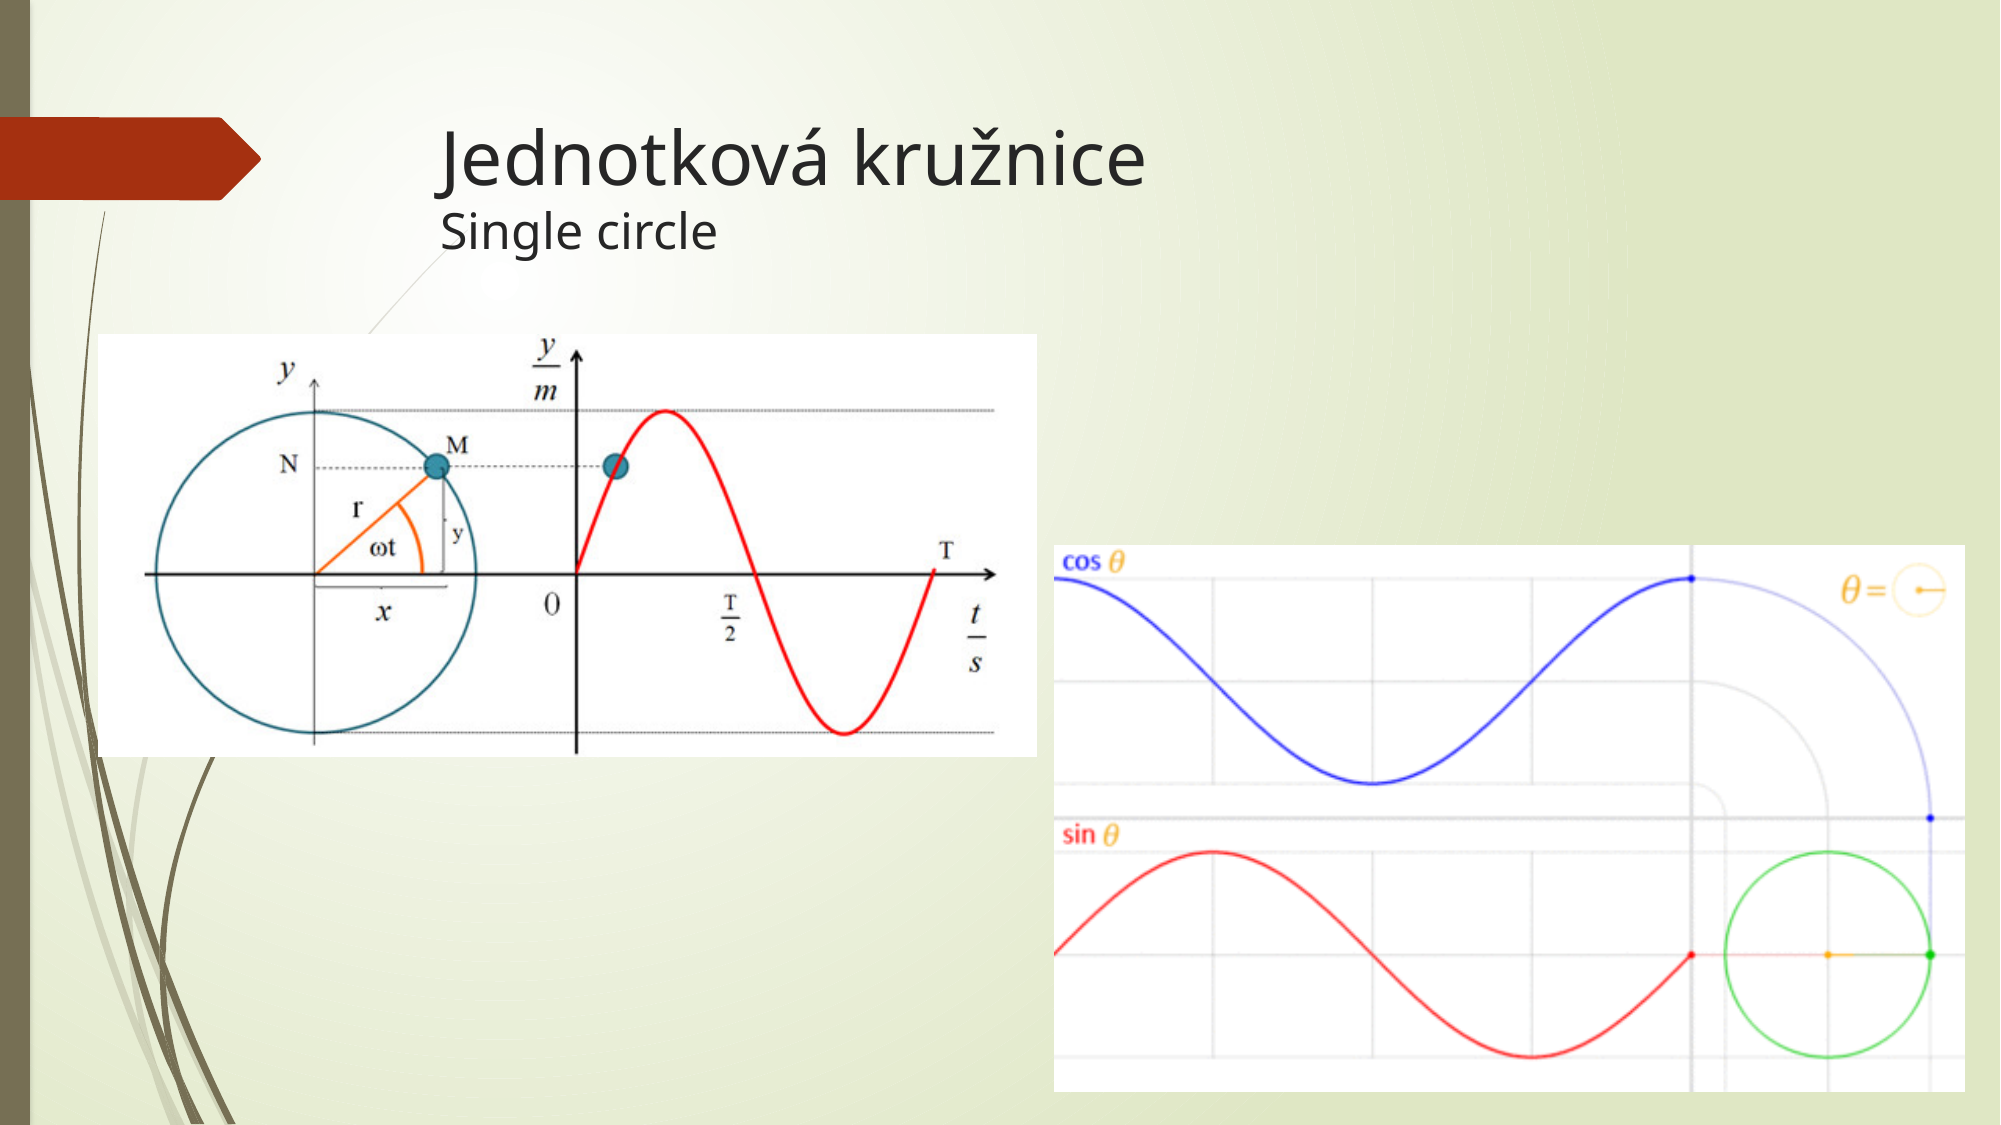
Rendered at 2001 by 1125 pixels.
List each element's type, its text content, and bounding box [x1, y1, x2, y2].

picture [98, 334, 1037, 757]
title Jednotková kružnice Single circle [425, 102, 1888, 313]
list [1054, 545, 1966, 1092]
